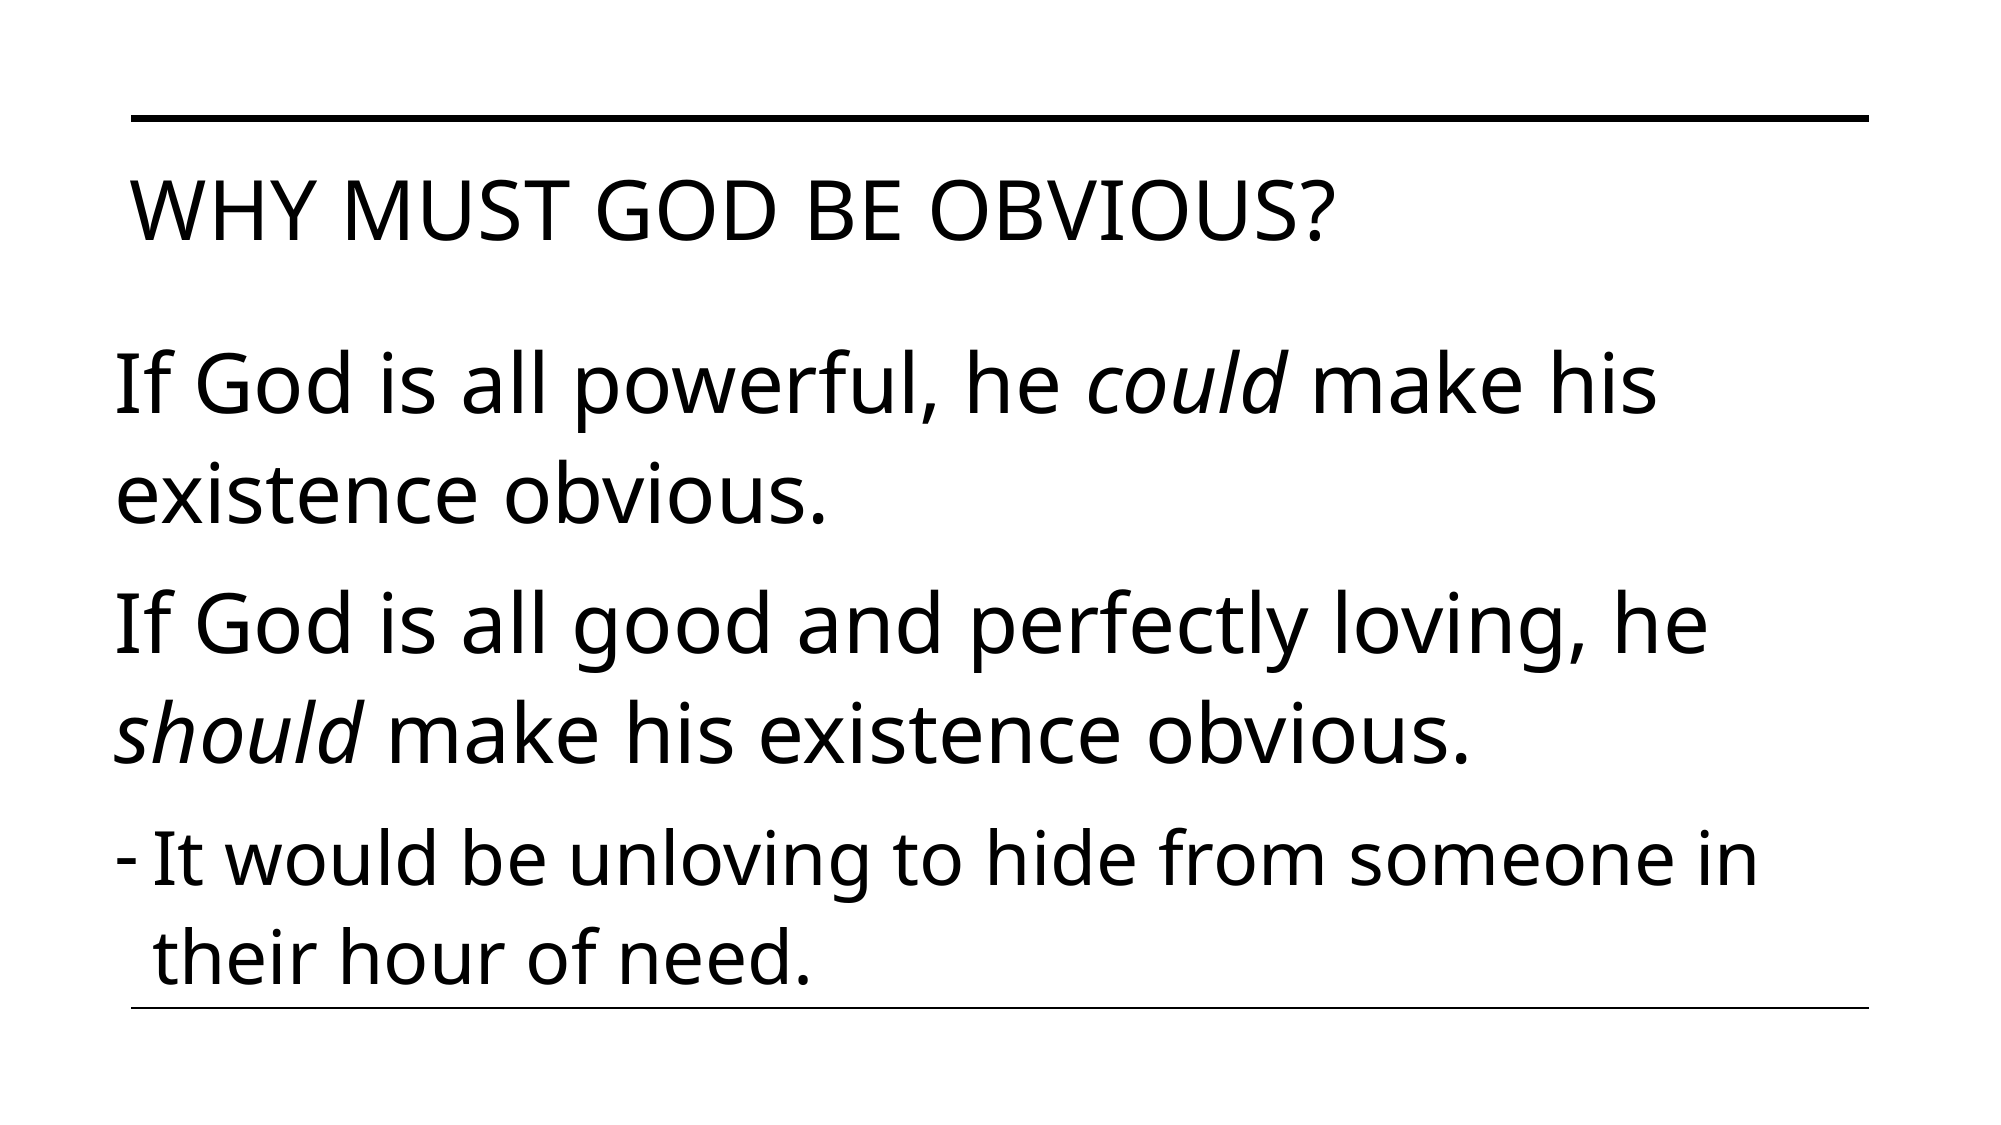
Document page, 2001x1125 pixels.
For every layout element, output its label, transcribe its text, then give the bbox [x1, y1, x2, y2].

title Why must God be obvious? [114, 149, 1869, 312]
list If God is all powerful, he could make his existence obvious. If God is all good and perfectly loving, he should make his existence obvious. It would be unloving to hide from someone in their hour of need. [99, 312, 1900, 1088]
